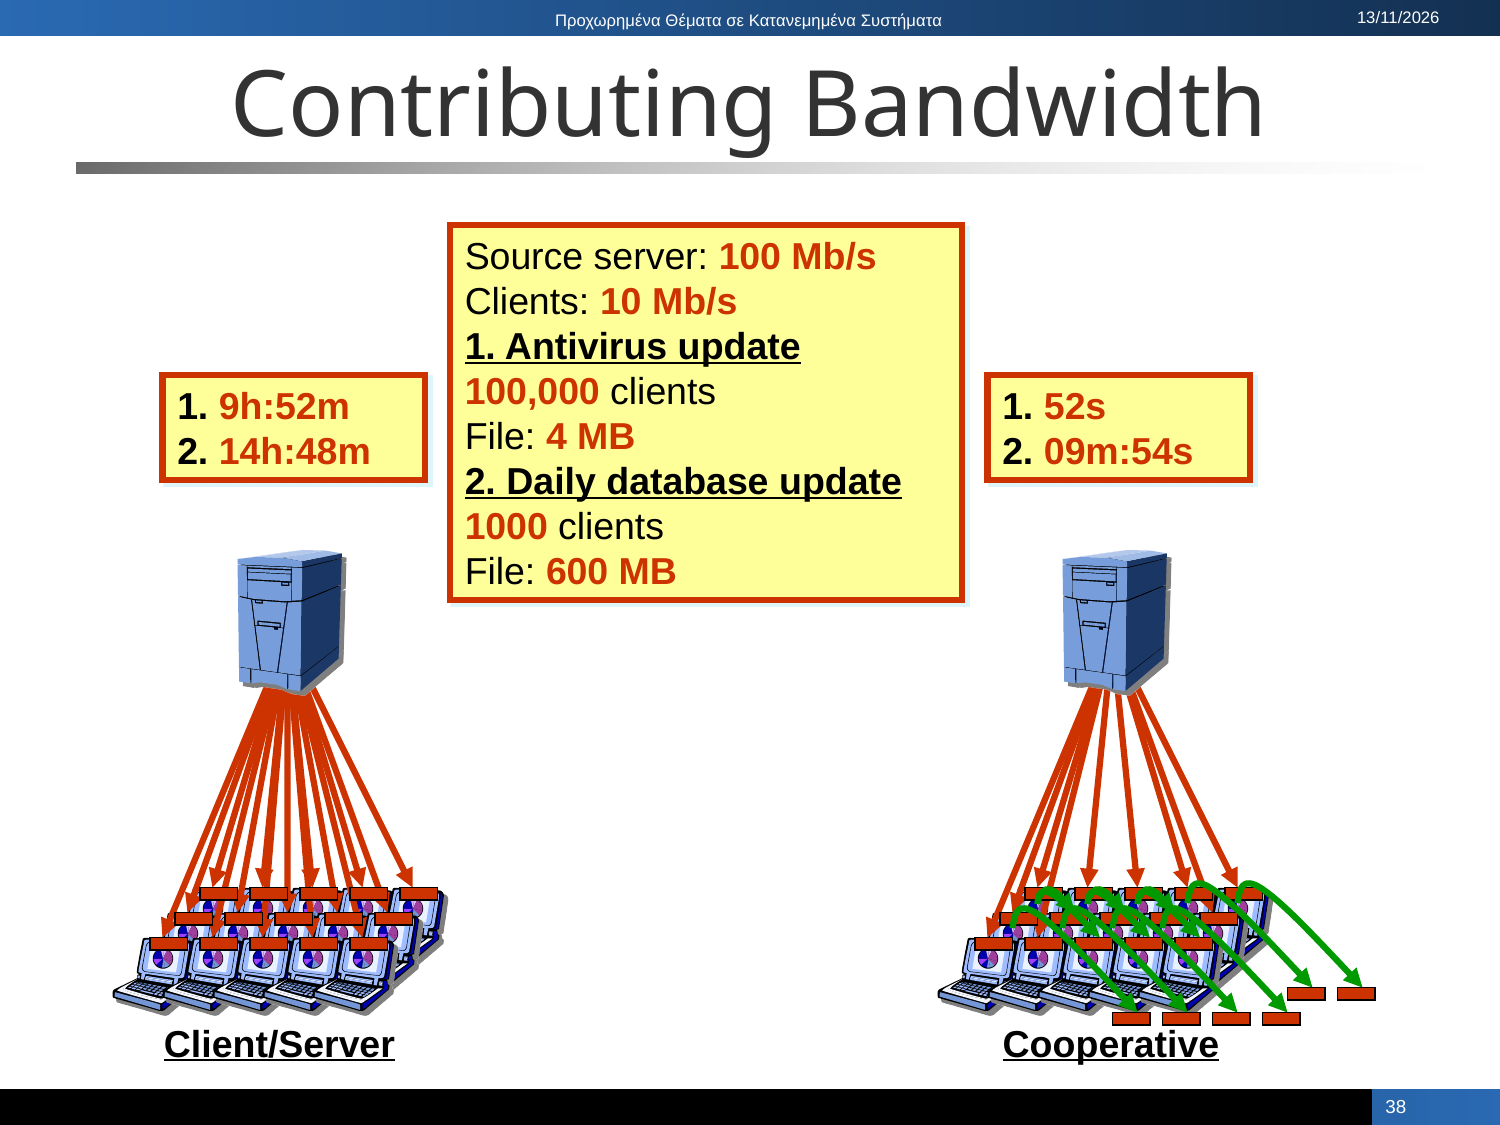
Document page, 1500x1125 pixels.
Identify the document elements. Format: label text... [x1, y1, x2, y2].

text_box [1337, 987, 1375, 1000]
text_box [293, 701, 318, 884]
picture [937, 887, 1270, 1013]
text_box 1. 52s 2. 09m:54s [987, 374, 1250, 480]
text_box [1287, 987, 1325, 1000]
picture [1062, 549, 1168, 692]
text_box [210, 701, 269, 884]
text_box [1262, 1012, 1300, 1025]
text_box [319, 701, 413, 885]
text_box Source server: 100 Mb/s Clients: 10 Mb/s 1. Antivirus update 100,000 clients File: 4 MB 2. Daily database update 1000 clients File: 600 MB [449, 224, 963, 600]
text_box [0, 1089, 1372, 1125]
text_box [306, 701, 365, 884]
text_box [1131, 701, 1190, 884]
text_box [1118, 701, 1143, 884]
title Contributing Bandwidth [0, 45, 1500, 163]
text_box [1224, 997, 1238, 1012]
text_box [1234, 1012, 1250, 1025]
text_box Client/Server [149, 1012, 410, 1073]
text_box [1249, 971, 1288, 1012]
text_box [1274, 897, 1363, 987]
text_box [1144, 701, 1238, 885]
text_box [1082, 701, 1107, 884]
text_box [1274, 946, 1313, 987]
text_box [1035, 701, 1094, 884]
text_box Cooperative [987, 1012, 1234, 1073]
text_box [257, 701, 282, 884]
text_box 1. 9h:52m 2. 14h:48m [162, 374, 425, 480]
picture [237, 549, 343, 692]
picture [112, 887, 445, 1013]
